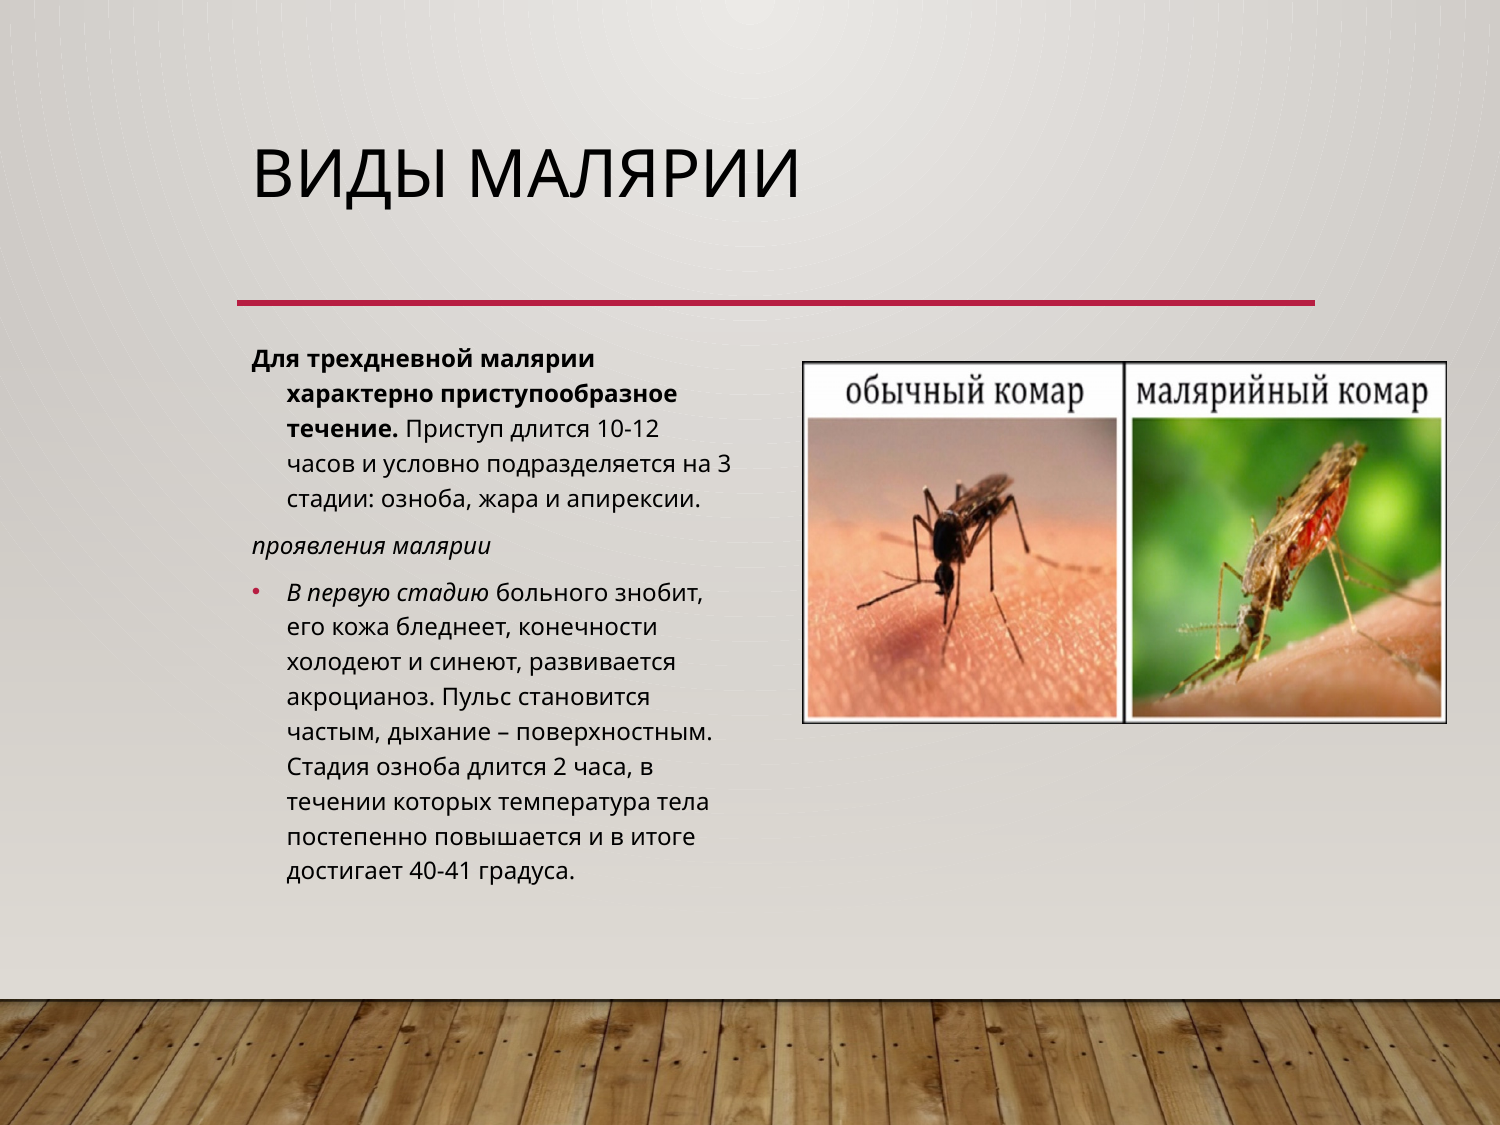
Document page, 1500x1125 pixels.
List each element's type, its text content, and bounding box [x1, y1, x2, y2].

title Виды малярии [236, 132, 1315, 306]
list Для трехдневной малярии характерно приступообразное течение. Приступ длится 10-12 часов и условно подразделяется на 3 стадии: озноба, жара и апирексии. проявления малярии В первую стадию больного знобит, его кожа бледнеет, конечности холодеют и синеют, развивается акроцианоз. Пульс становится частым, дыхание – поверхностным. Стадия озноба длится 2 часа, в течении которых температура тела постепенно повышается и в итоге достигает 40-41 градуса. [236, 330, 750, 895]
picture [0, 999, 1500, 1125]
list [801, 361, 1448, 725]
